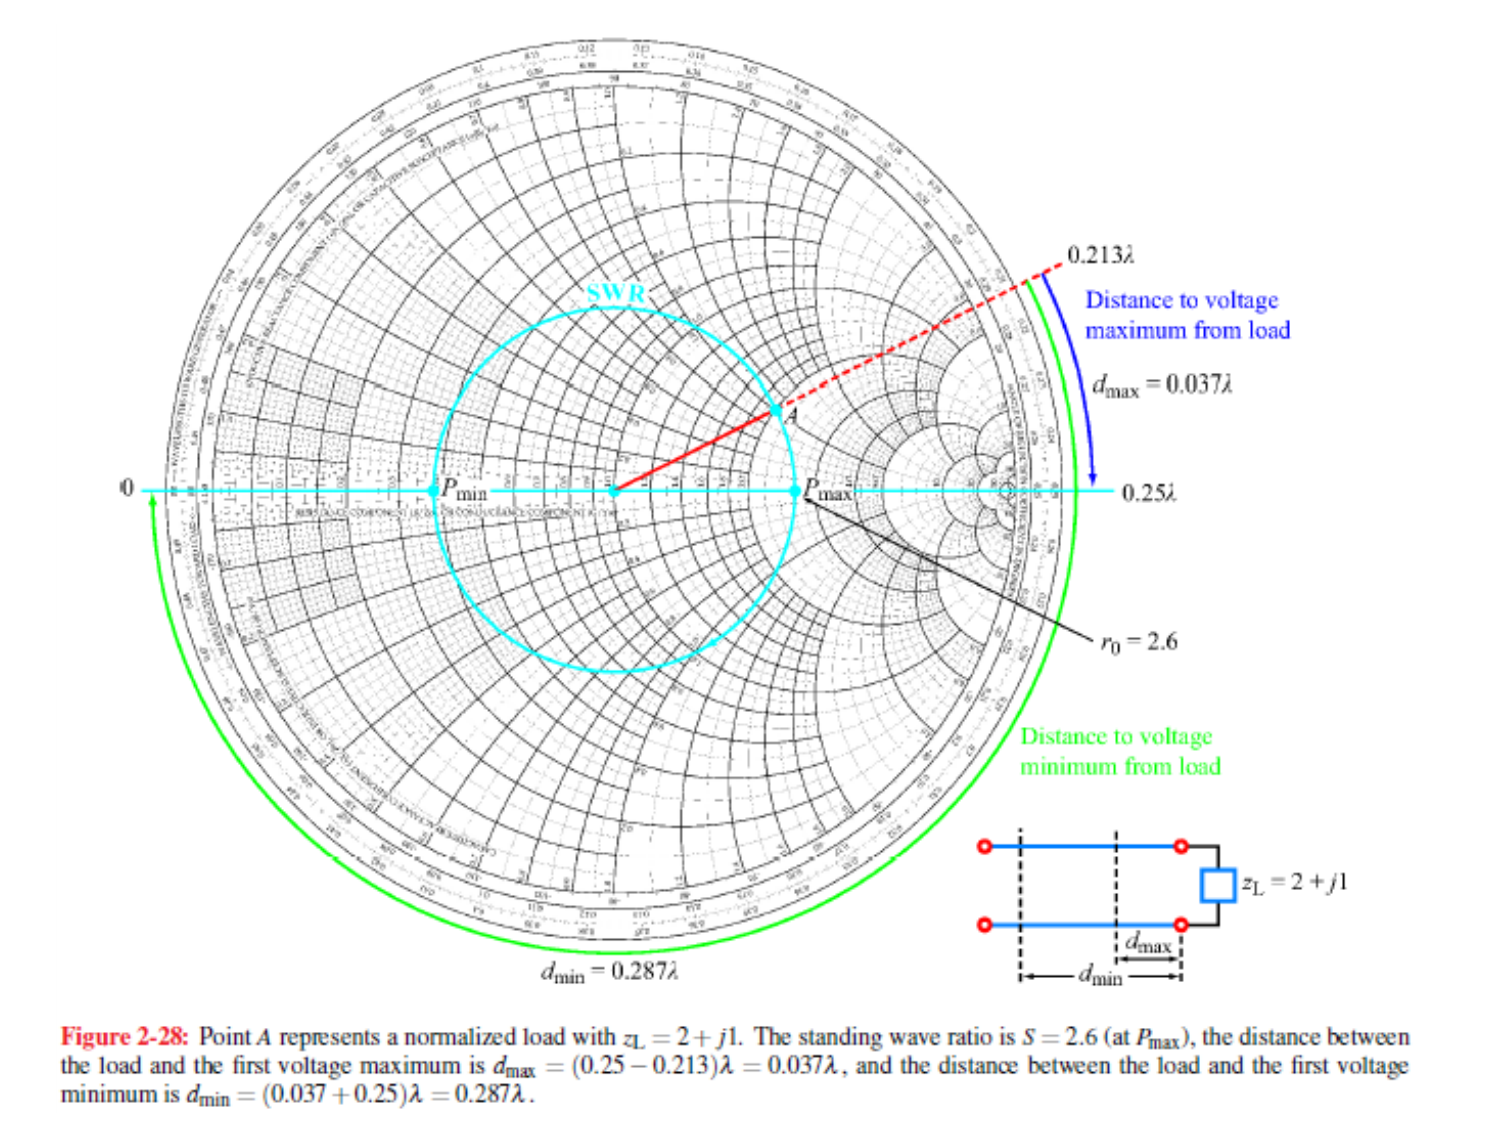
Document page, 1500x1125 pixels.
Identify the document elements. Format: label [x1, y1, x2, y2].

picture [55, 24, 1430, 1113]
